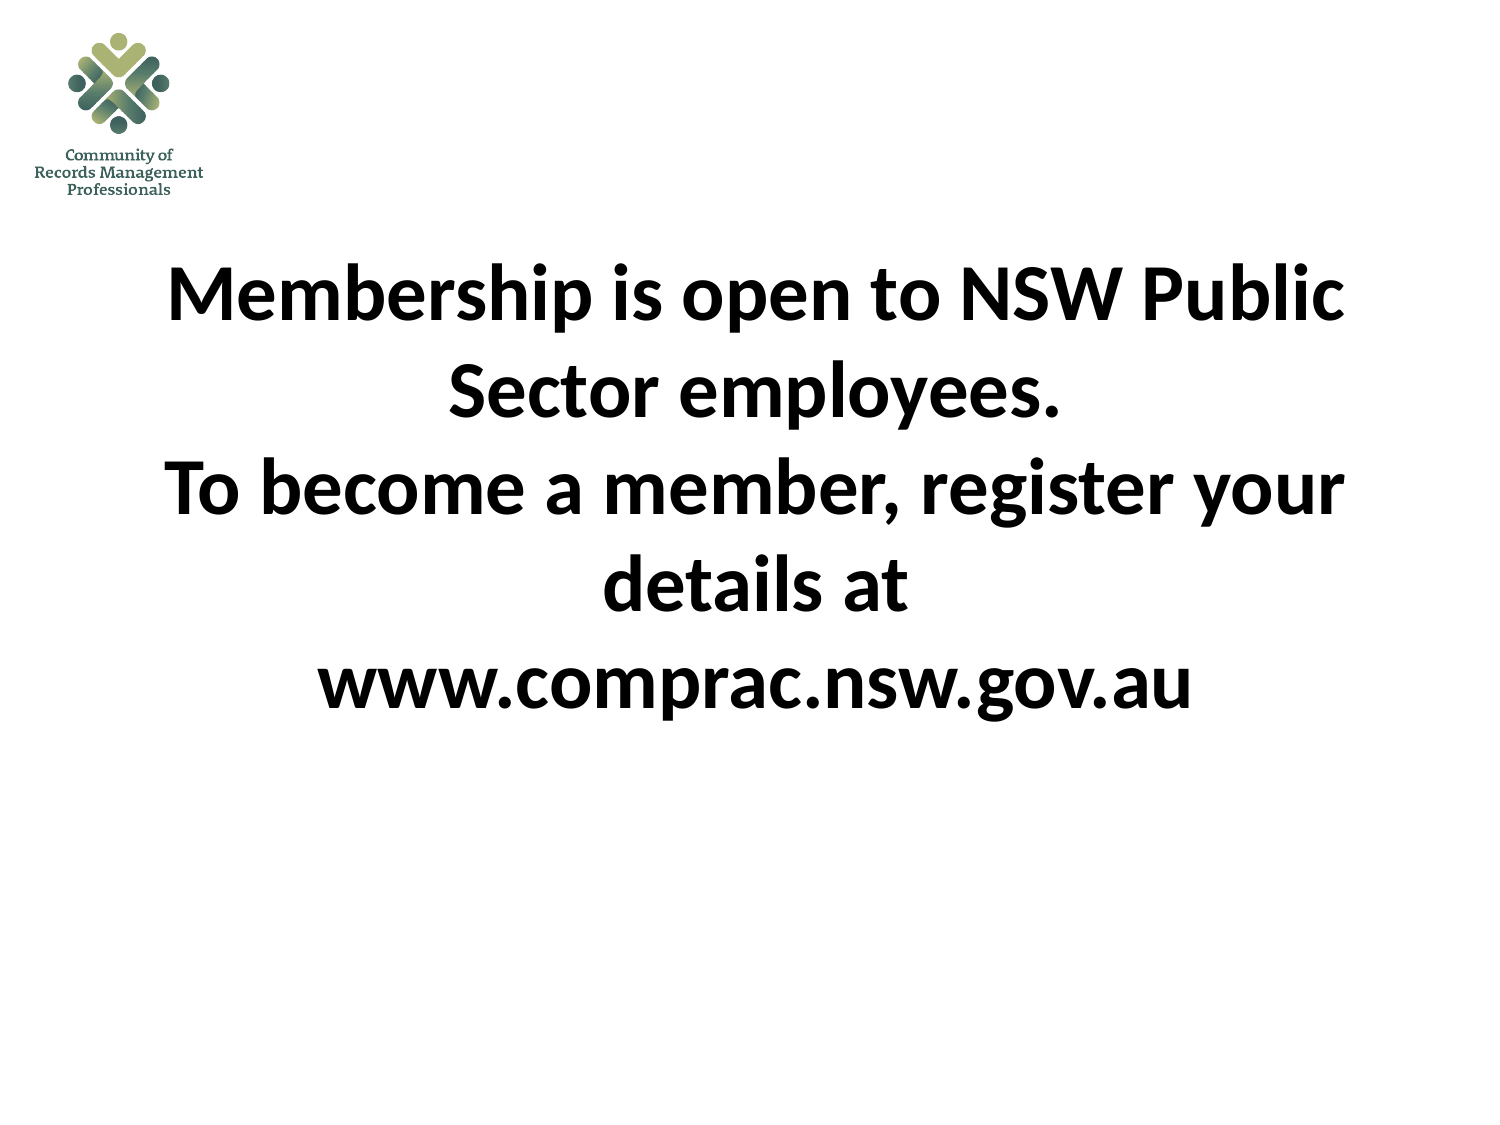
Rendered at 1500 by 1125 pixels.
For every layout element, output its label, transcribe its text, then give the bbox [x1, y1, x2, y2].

title Membership is open to NSW Public Sector employees. To become a member, register your details at www.comprac.nsw.gov.au [100, 231, 1412, 811]
picture [29, 19, 208, 213]
